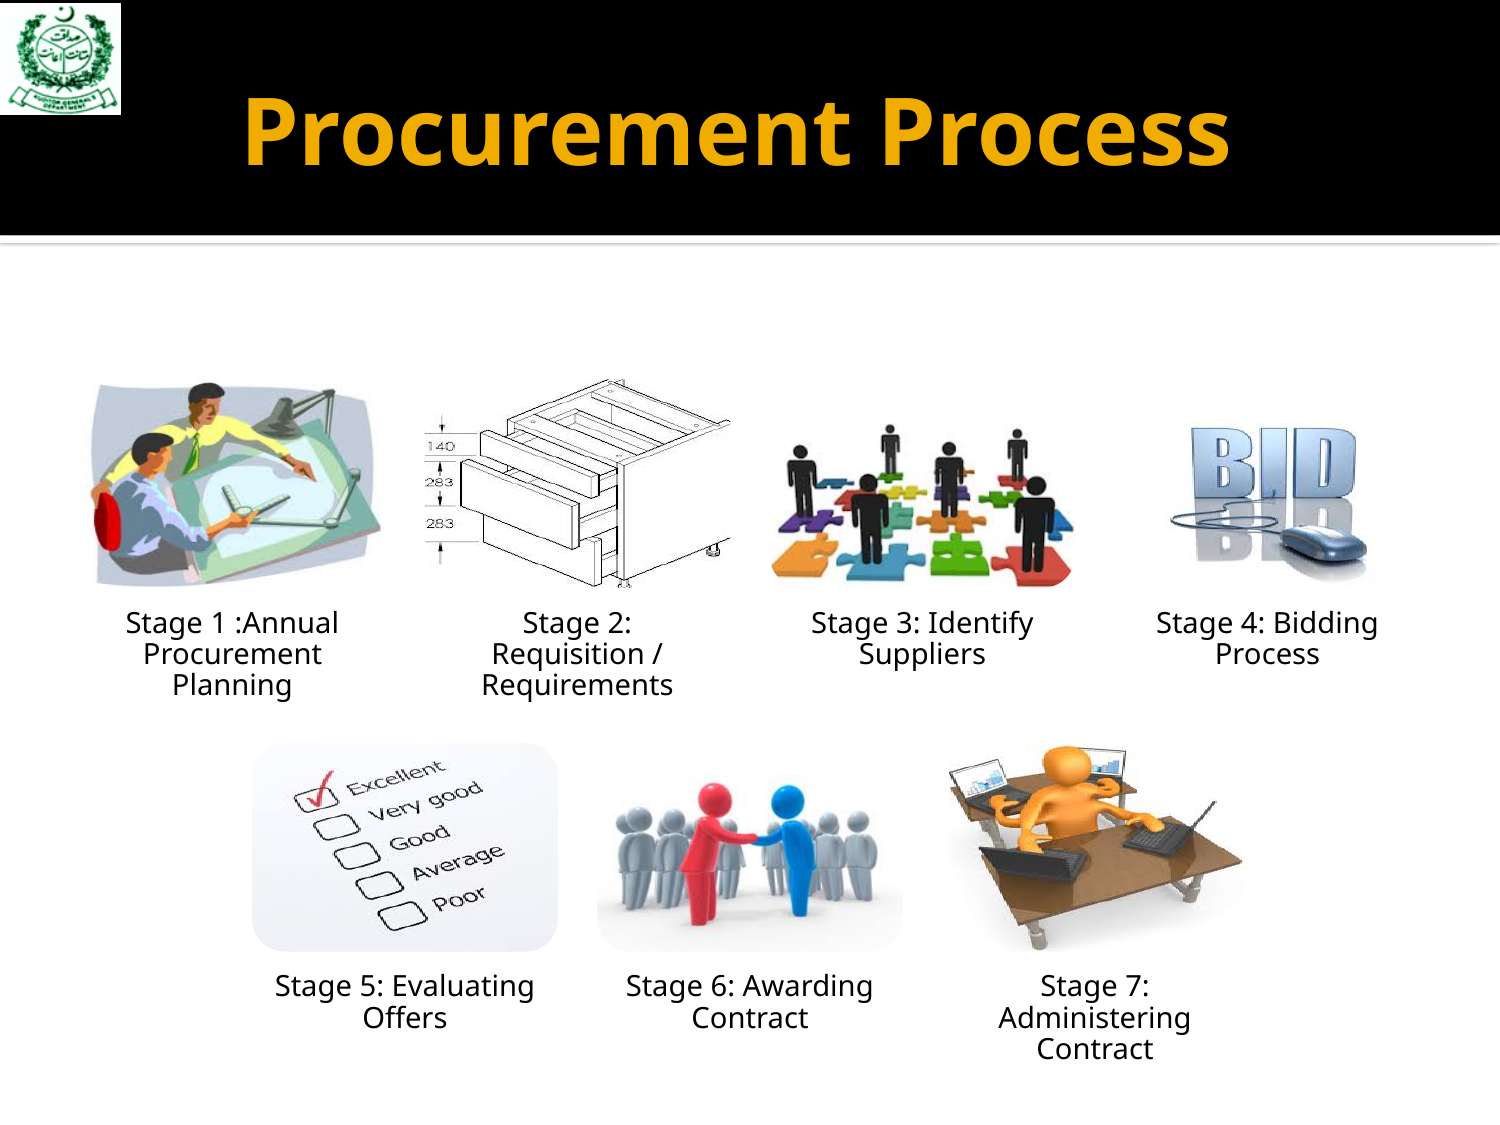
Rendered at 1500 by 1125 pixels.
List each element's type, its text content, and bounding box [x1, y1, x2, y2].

picture [0, 3, 121, 115]
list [74, 368, 1425, 1079]
title Procurement Process [75, 25, 1425, 231]
